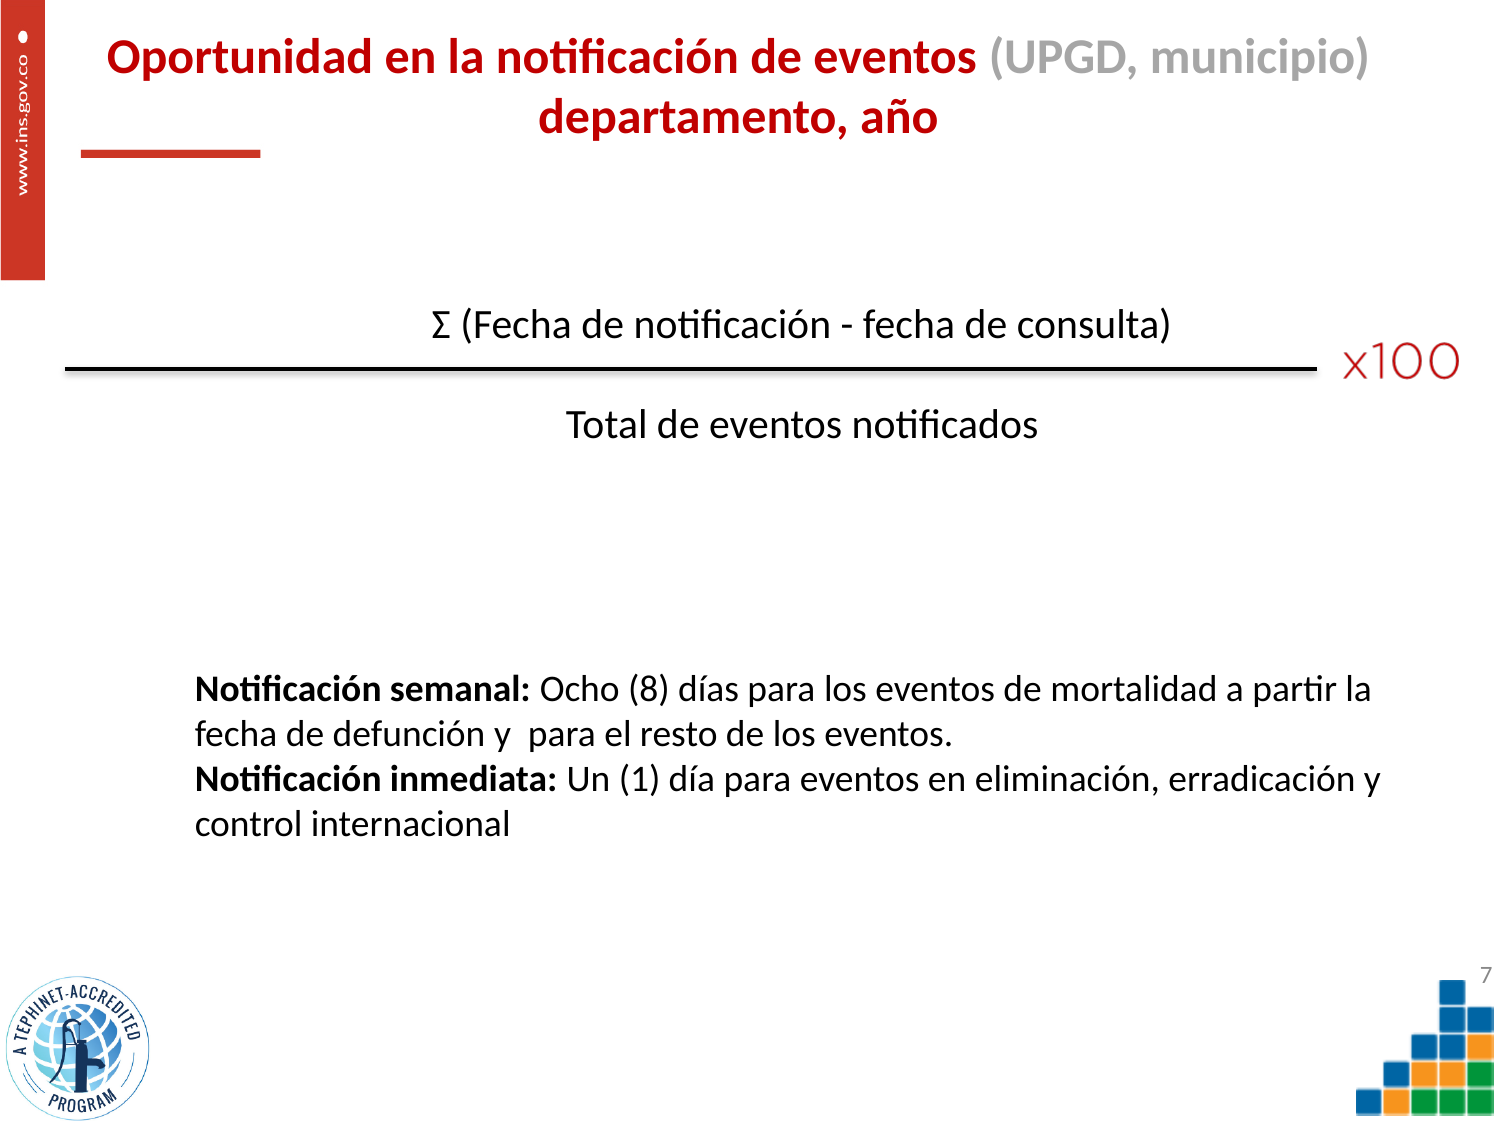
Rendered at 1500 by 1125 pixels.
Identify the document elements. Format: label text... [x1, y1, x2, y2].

title Oportunidad en la notificación de eventos (UPGD, municipio) departamento, año [74, 49, 1403, 117]
picture [1310, 311, 1494, 419]
picture [0, 0, 1439, 943]
picture [0, 970, 155, 1125]
text_box Ʃ (Fecha de notificación - fecha de consulta) Total de eventos notificados [29, 189, 1500, 505]
slide_number 7 [1471, 950, 1500, 998]
text_box Notificación semanal: Ocho (8) días para los eventos de mortalidad a partir la fecha de defunción y para el resto de los eventos. Notificación inmediata: Un (1) día para eventos en eliminación, erradicación y control internacional [180, 656, 1429, 887]
picture [1356, 980, 1494, 1116]
